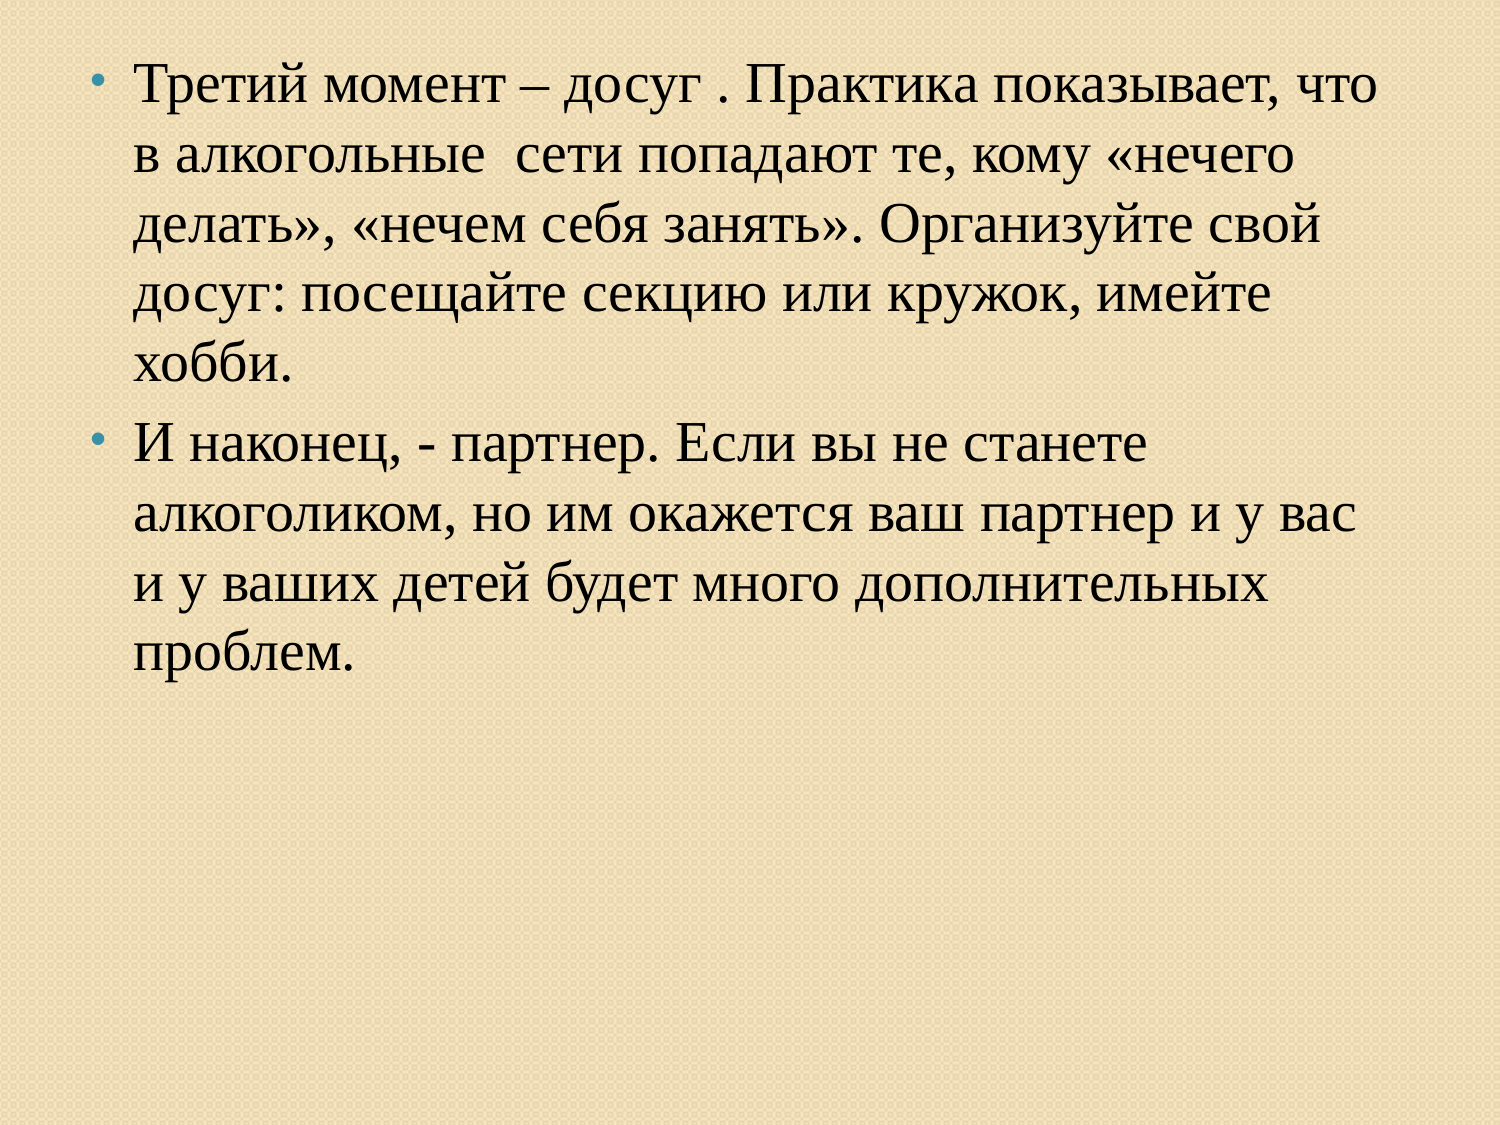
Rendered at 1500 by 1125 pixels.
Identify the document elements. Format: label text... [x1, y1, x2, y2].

list Третий момент – досуг . Практика показывает, что в алкогольные сети попадают те, кому «нечего делать», «нечем себя занять». Организуйте свой досуг: посещайте секцию или кружок, имейте хобби. И наконец, - партнер. Если вы не станете алкоголиком, но им окажется ваш партнер и у вас и у ваших детей будет много дополнительных проблем. [62, 37, 1400, 693]
